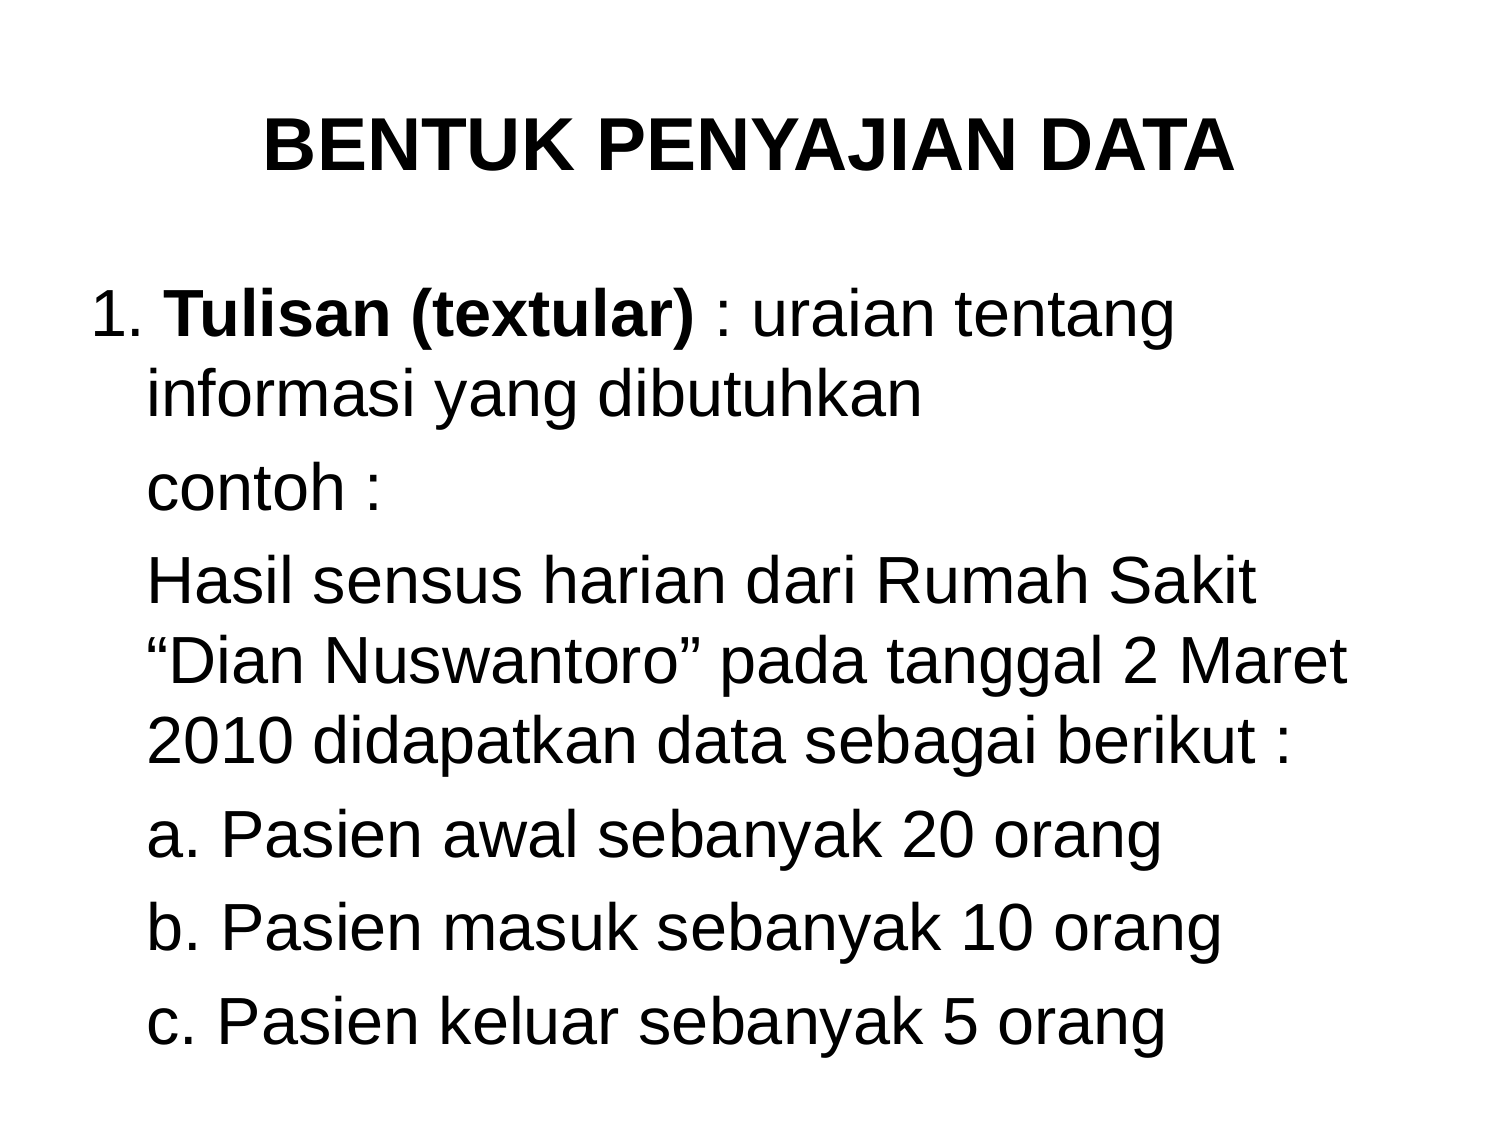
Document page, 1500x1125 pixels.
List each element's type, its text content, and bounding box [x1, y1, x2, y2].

list 1. Tulisan (textular) : uraian tentang informasi yang dibutuhkan contoh : Hasil sensus harian dari Rumah Sakit “Dian Nuswantoro” pada tanggal 2 Maret 2010 didapatkan data sebagai berikut : a. Pasien awal sebanyak 20 orang b. Pasien masuk sebanyak 10 orang c. Pasien keluar sebanyak 5 orang [75, 262, 1425, 1067]
title BENTUK PENYAJIAN DATA [75, 70, 1425, 211]
